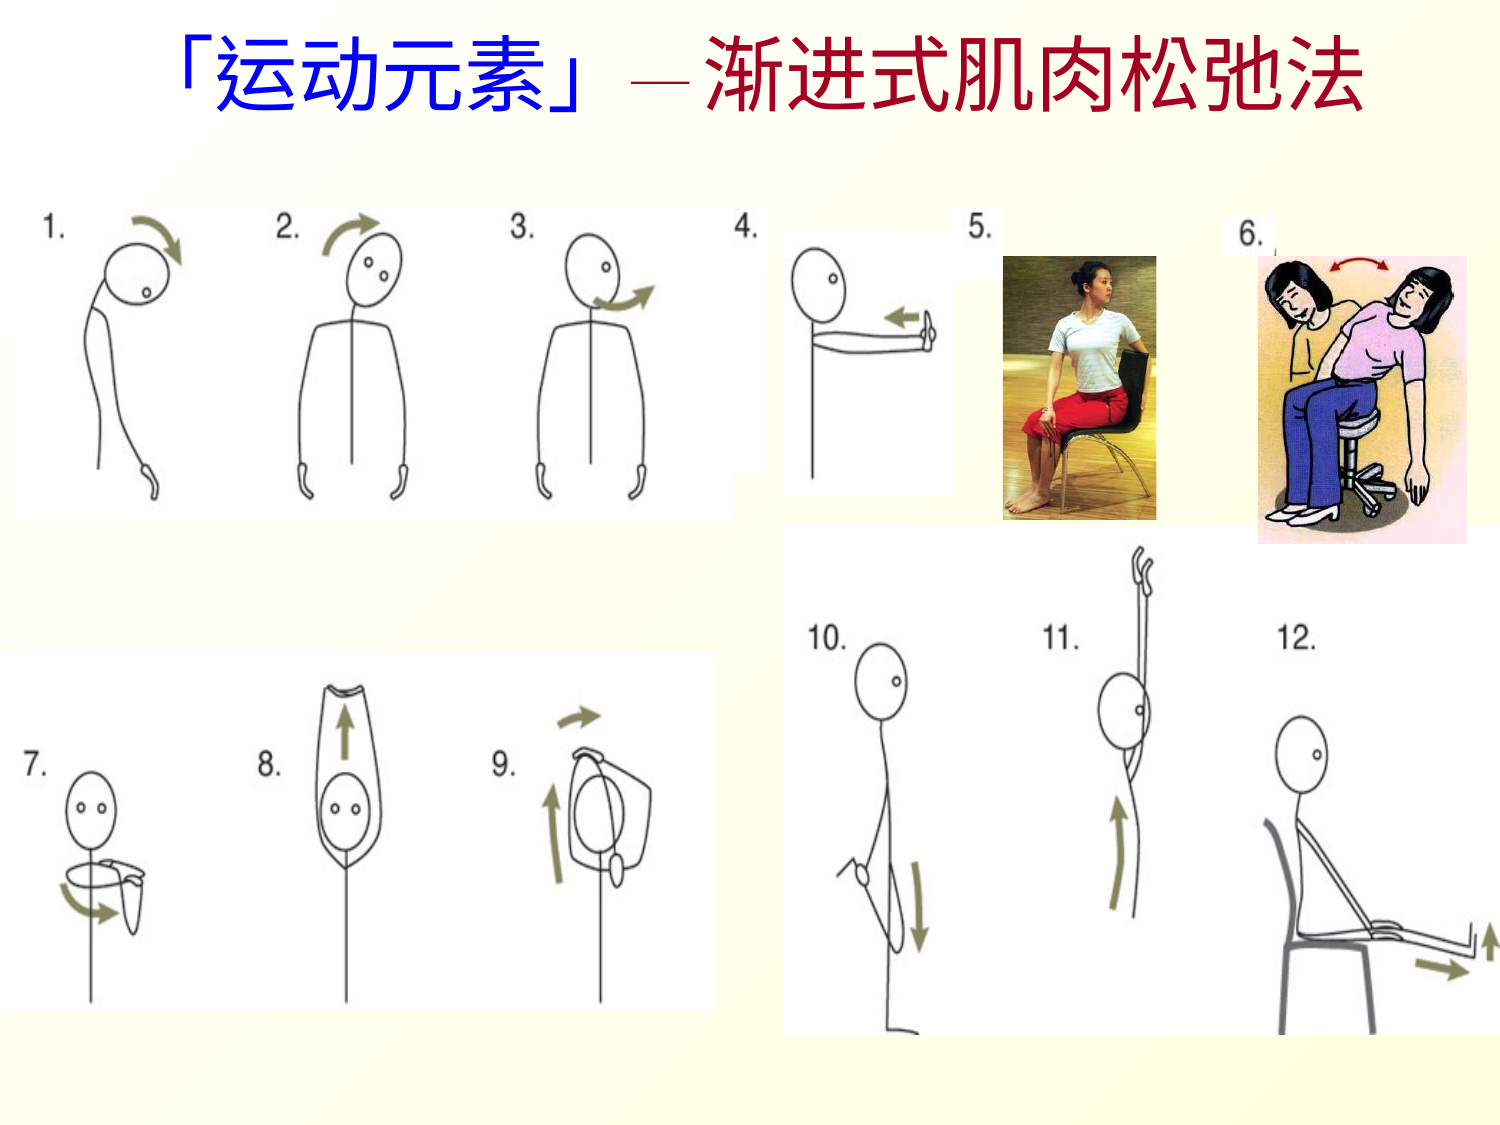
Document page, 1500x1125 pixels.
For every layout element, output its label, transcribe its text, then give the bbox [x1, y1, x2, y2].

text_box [0, 207, 1500, 1036]
title 「运动元素」─ 渐进式肌肉松弛法 [0, 7, 1500, 138]
